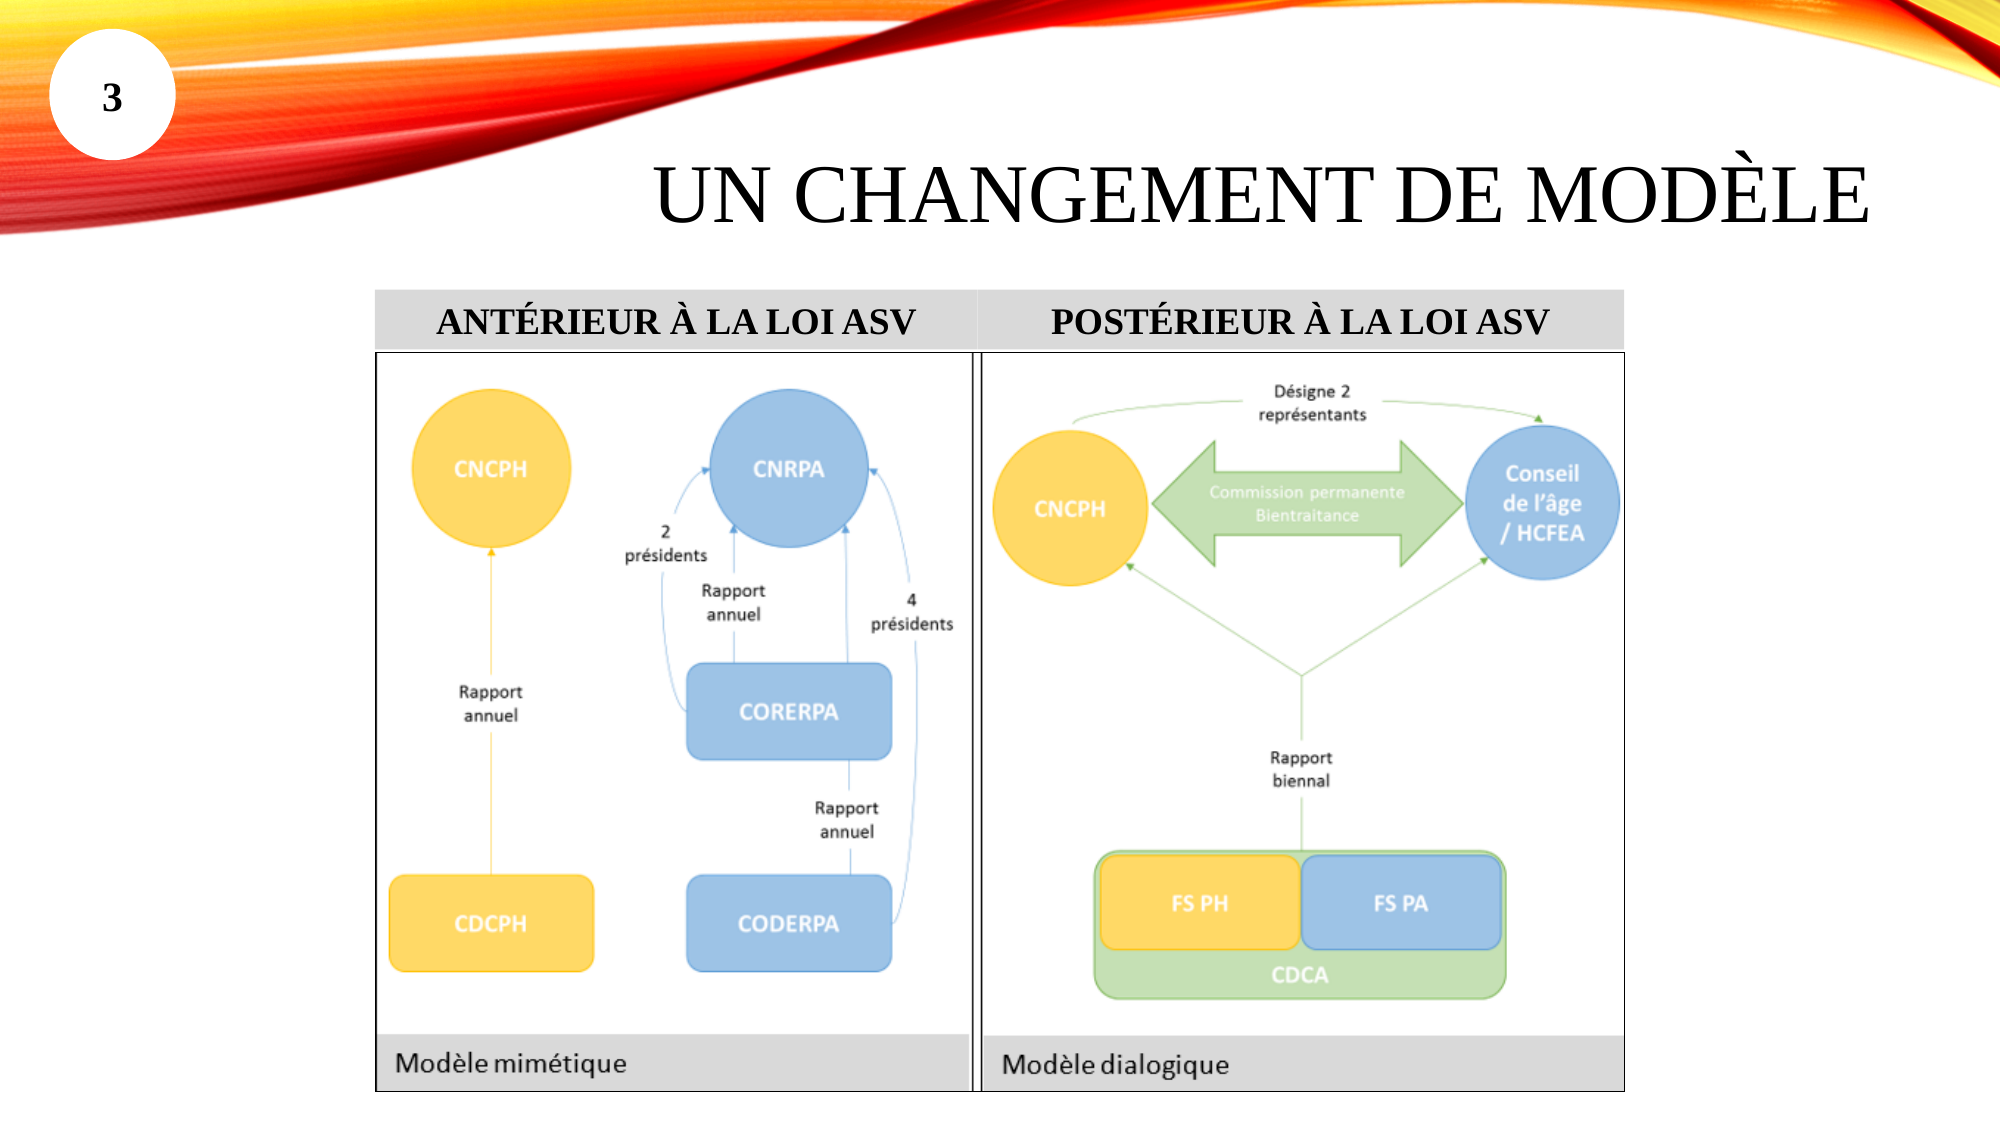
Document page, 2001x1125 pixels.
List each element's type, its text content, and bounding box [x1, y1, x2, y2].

title Un changement de modèle [474, 89, 1888, 302]
picture [0, 0, 2000, 237]
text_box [374, 289, 1625, 1092]
text_box 3 [49, 28, 176, 161]
